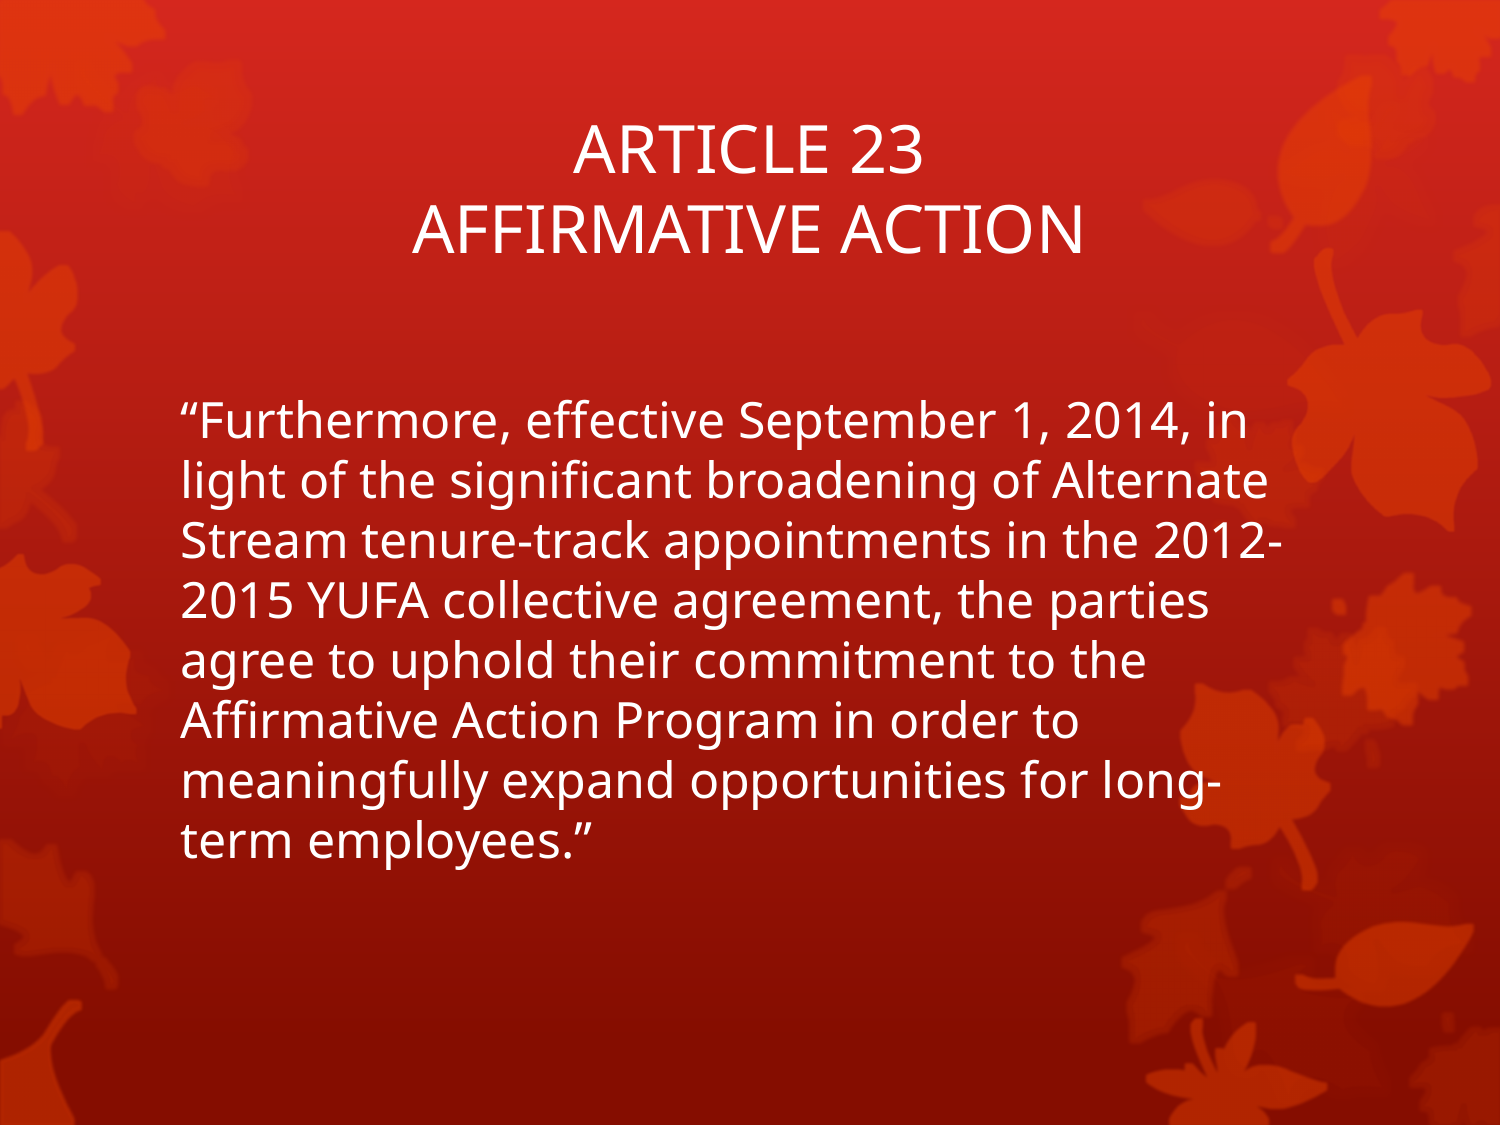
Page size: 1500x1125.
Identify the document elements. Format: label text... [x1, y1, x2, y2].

title ARTICLE 23 AFFIRMATIVE ACTION [165, 110, 1335, 263]
list “Furthermore, effective September 1, 2014, in light of the significant broadening of Alternate Stream tenure-track appointments in the 2012-2015 YUFA collective agreement, the parties agree to uphold their commitment to the Affirmative Action Program in order to meaningfully expand opportunities for long-term employees.” [165, 296, 1335, 962]
